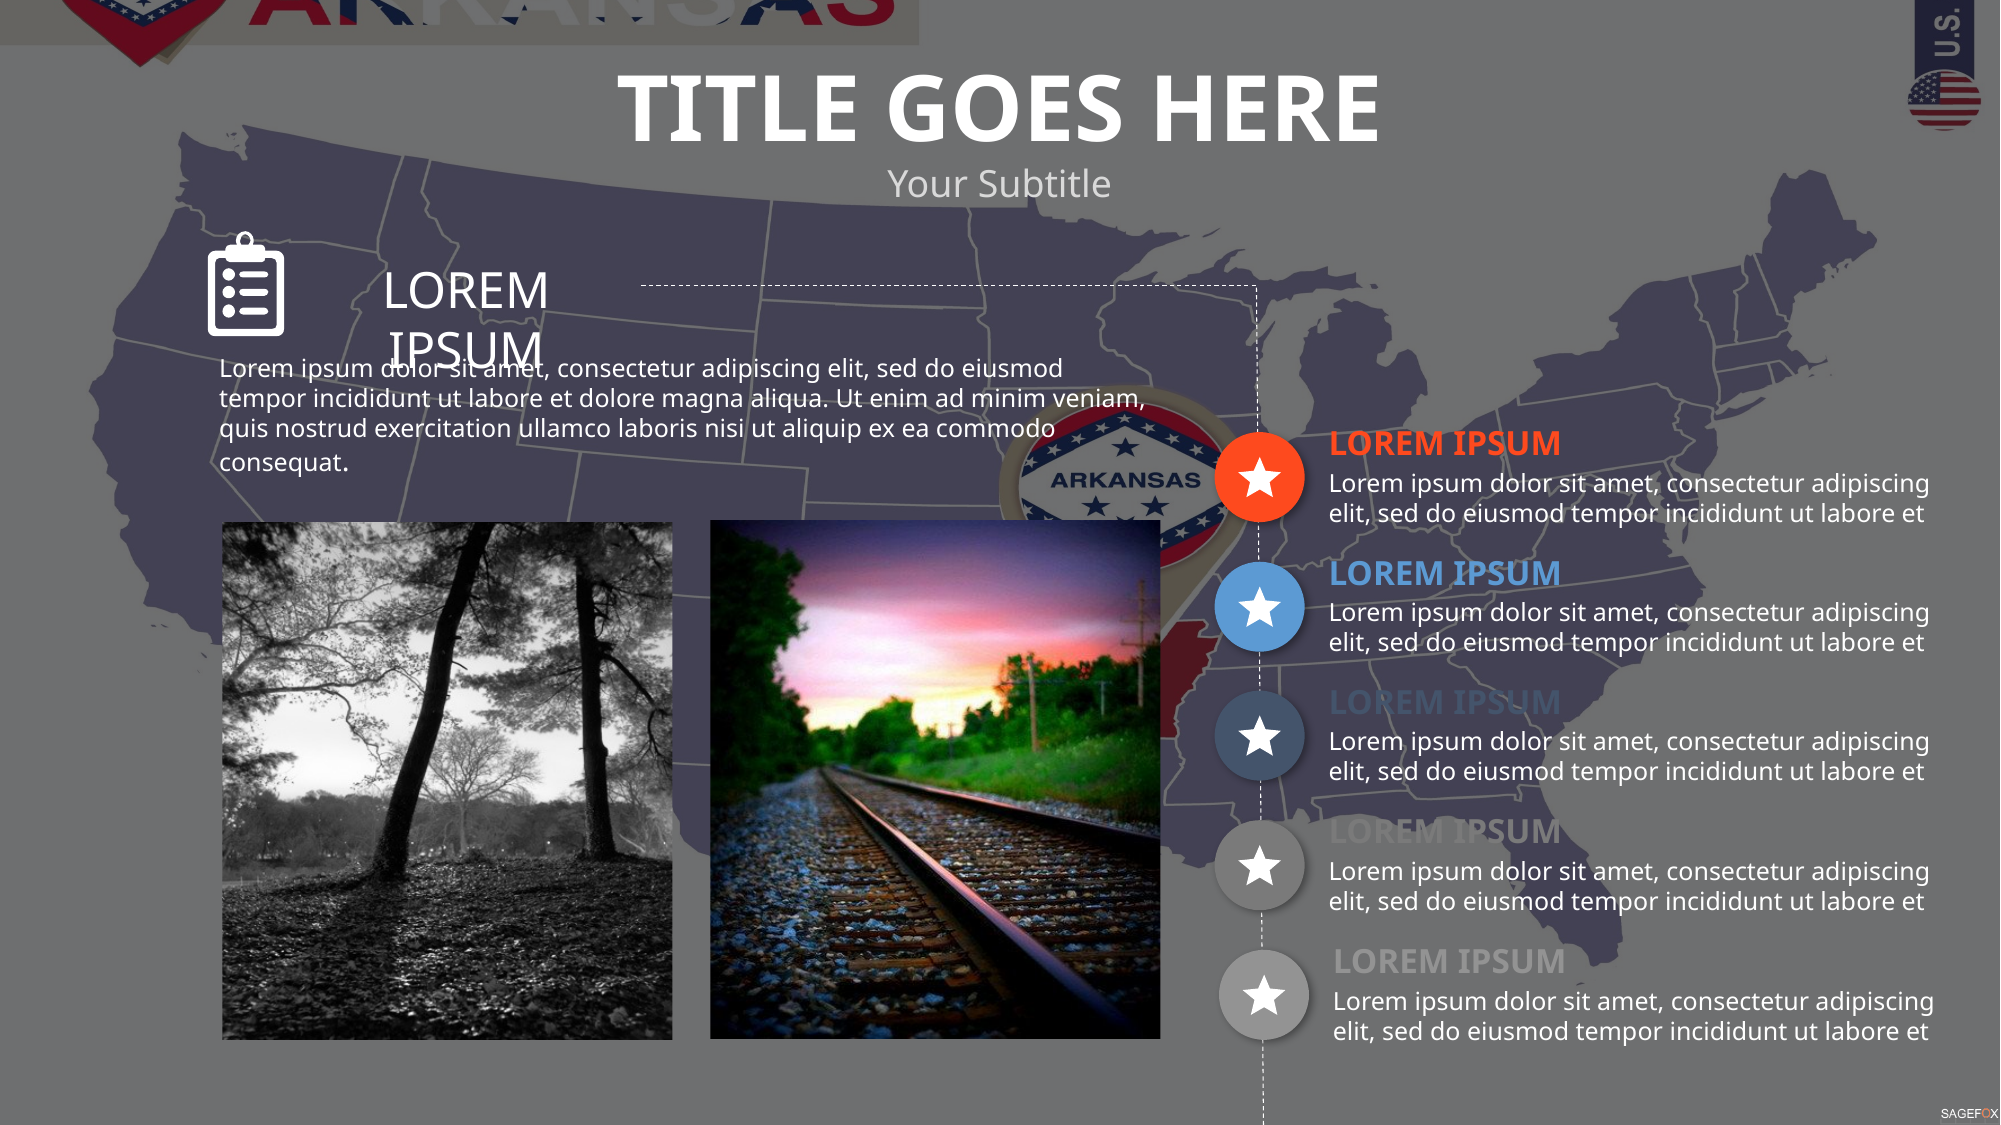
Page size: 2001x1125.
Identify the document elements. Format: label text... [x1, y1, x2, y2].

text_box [1256, 523, 1264, 561]
text_box LOREM IPSUM [292, 250, 642, 344]
text_box LOREM IPSUM Lorem ipsum dolor sit amet, consectetur adipiscing elit, sed do eiusmod tempor incididunt ut labore et [1318, 675, 1953, 791]
text_box LOREM IPSUM Lorem ipsum dolor sit amet, consectetur adipiscing elit, sed do eiusmod tempor incididunt ut labore et [1318, 546, 1953, 662]
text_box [1214, 561, 1305, 652]
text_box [207, 231, 285, 337]
text_box TITLE GOES HERE Your Subtitle [548, 42, 1452, 212]
text_box LOREM IPSUM Lorem ipsum dolor sit amet, consectetur adipiscing elit, sed do eiusmod tempor incididunt ut labore et [1318, 805, 1953, 921]
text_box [1256, 781, 1264, 820]
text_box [1214, 690, 1305, 781]
text_box Lorem ipsum dolor sit amet, consectetur adipiscing elit, sed do eiusmod tempor incididunt ut labore et dolore magna aliqua. Ut enim ad minim veniam, quis nostrud exercitation ullamco laboris nisi ut aliquip ex ea commodo consequat. [204, 344, 1168, 485]
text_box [1214, 820, 1305, 911]
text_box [1256, 1040, 1264, 1125]
text_box LOREM IPSUM Lorem ipsum dolor sit amet, consectetur adipiscing elit, sed do eiusmod tempor incididunt ut labore et [1318, 417, 1953, 533]
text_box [1256, 287, 1264, 432]
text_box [1256, 911, 1264, 949]
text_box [1218, 949, 1309, 1040]
picture [0, 0, 2001, 1125]
text_box [221, 521, 673, 1041]
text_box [1256, 652, 1264, 690]
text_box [1214, 432, 1305, 523]
text_box LOREM IPSUM Lorem ipsum dolor sit amet, consectetur adipiscing elit, sed do eiusmod tempor incididunt ut labore et [1322, 935, 1958, 1050]
text_box [709, 520, 1161, 1039]
